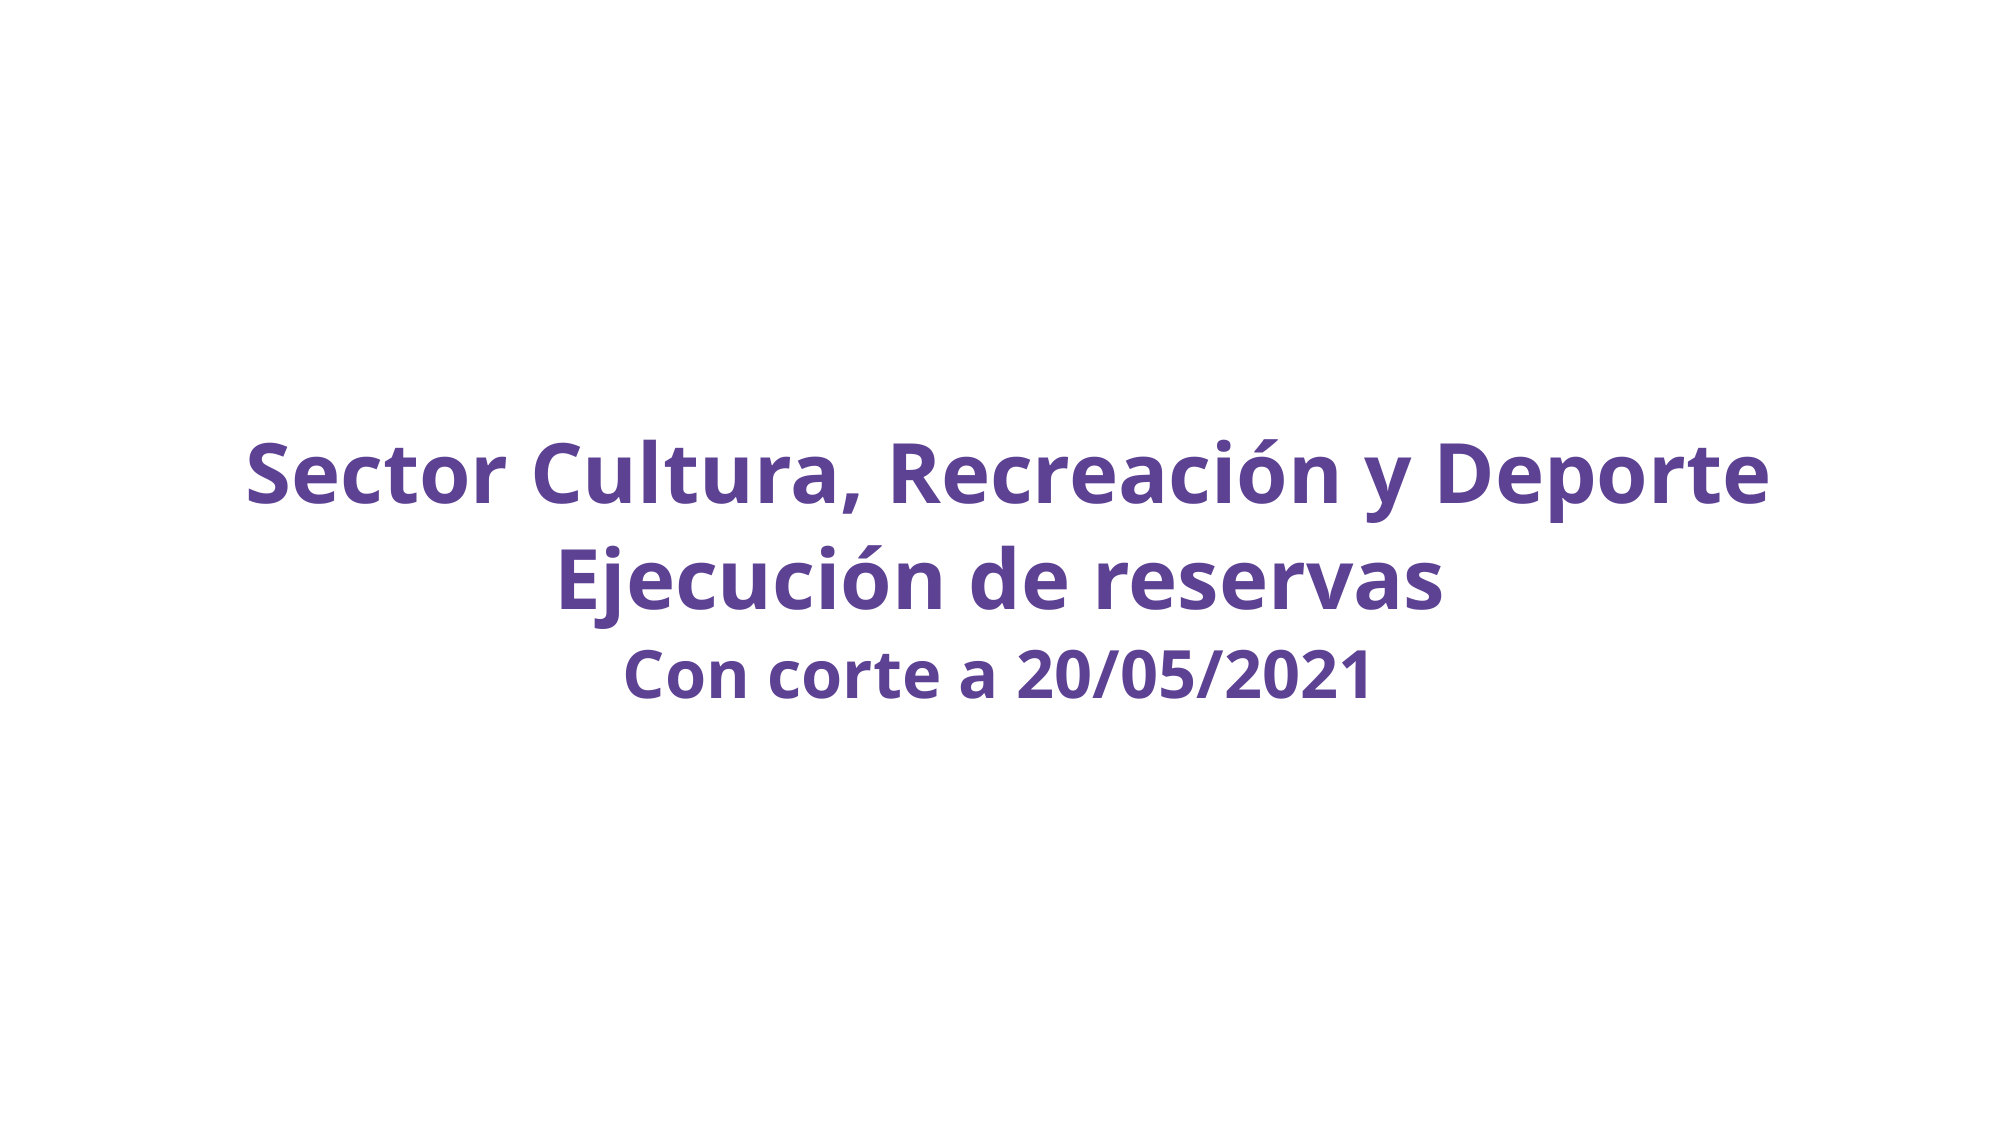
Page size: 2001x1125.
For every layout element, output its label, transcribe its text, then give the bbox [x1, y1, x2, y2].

text_box Sector Cultura, Recreación y Deporte Ejecución de reservas Con corte a 20/05/2021 [200, 382, 1800, 743]
